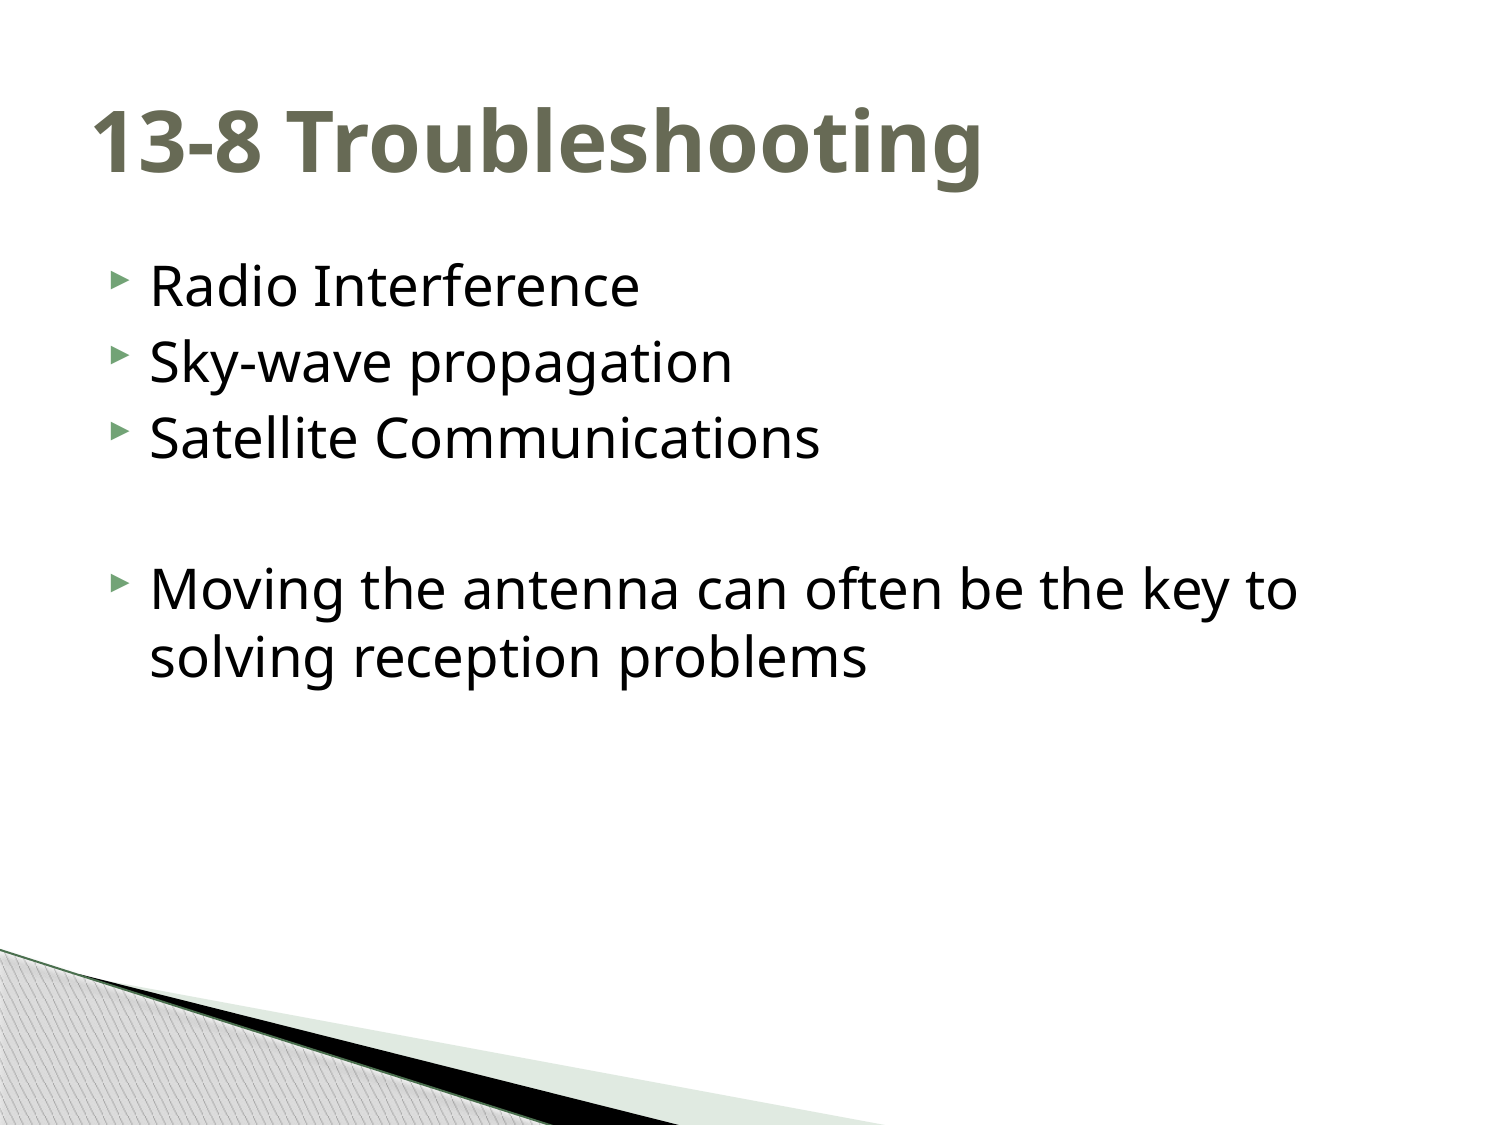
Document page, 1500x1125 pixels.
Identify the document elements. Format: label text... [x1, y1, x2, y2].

title 13-8 Troubleshooting [75, 45, 1425, 233]
list Radio Interference Sky-wave propagation Satellite Communications Moving the antenna can often be the key to solving reception problems [75, 243, 1425, 986]
